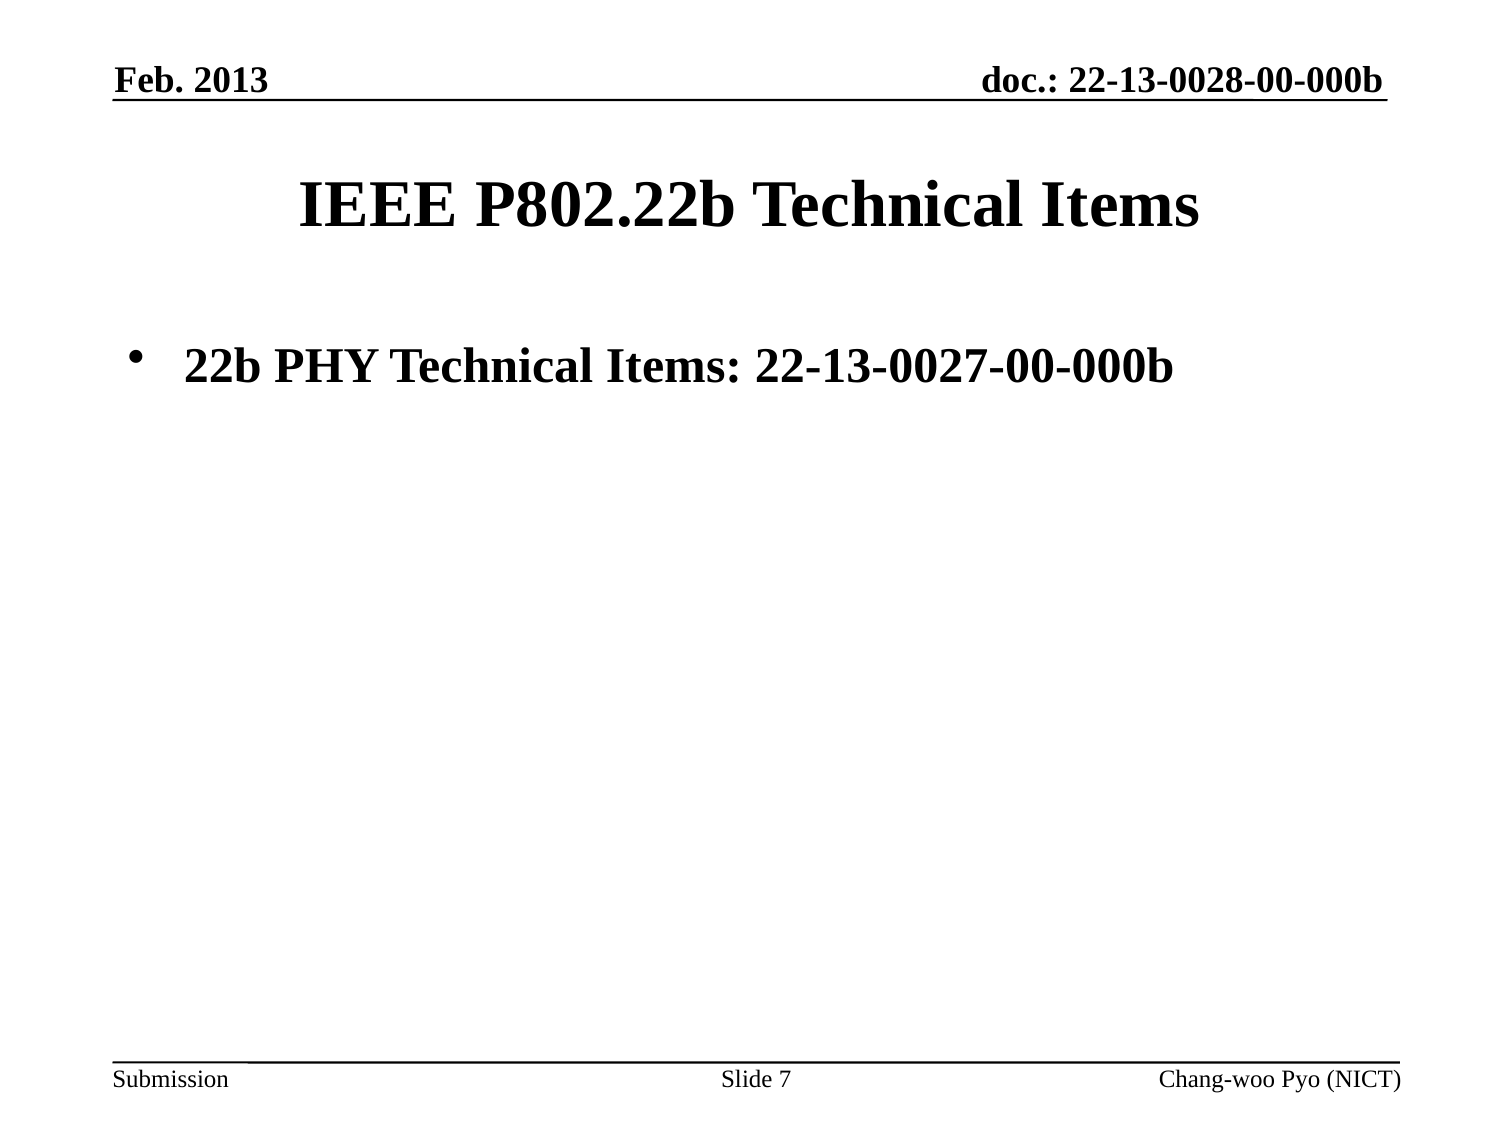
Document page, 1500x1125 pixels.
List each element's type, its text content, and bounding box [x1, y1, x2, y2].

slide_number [114, 54, 271, 101]
slide_number Slide 7 [712, 1061, 800, 1093]
list 22b PHY Technical Items: 22-13-0027-00-000b [112, 324, 1388, 1000]
footer Chang-woo Pyo (NICT) [1155, 1061, 1402, 1093]
title IEEE P802.22b Technical Items [112, 112, 1388, 288]
